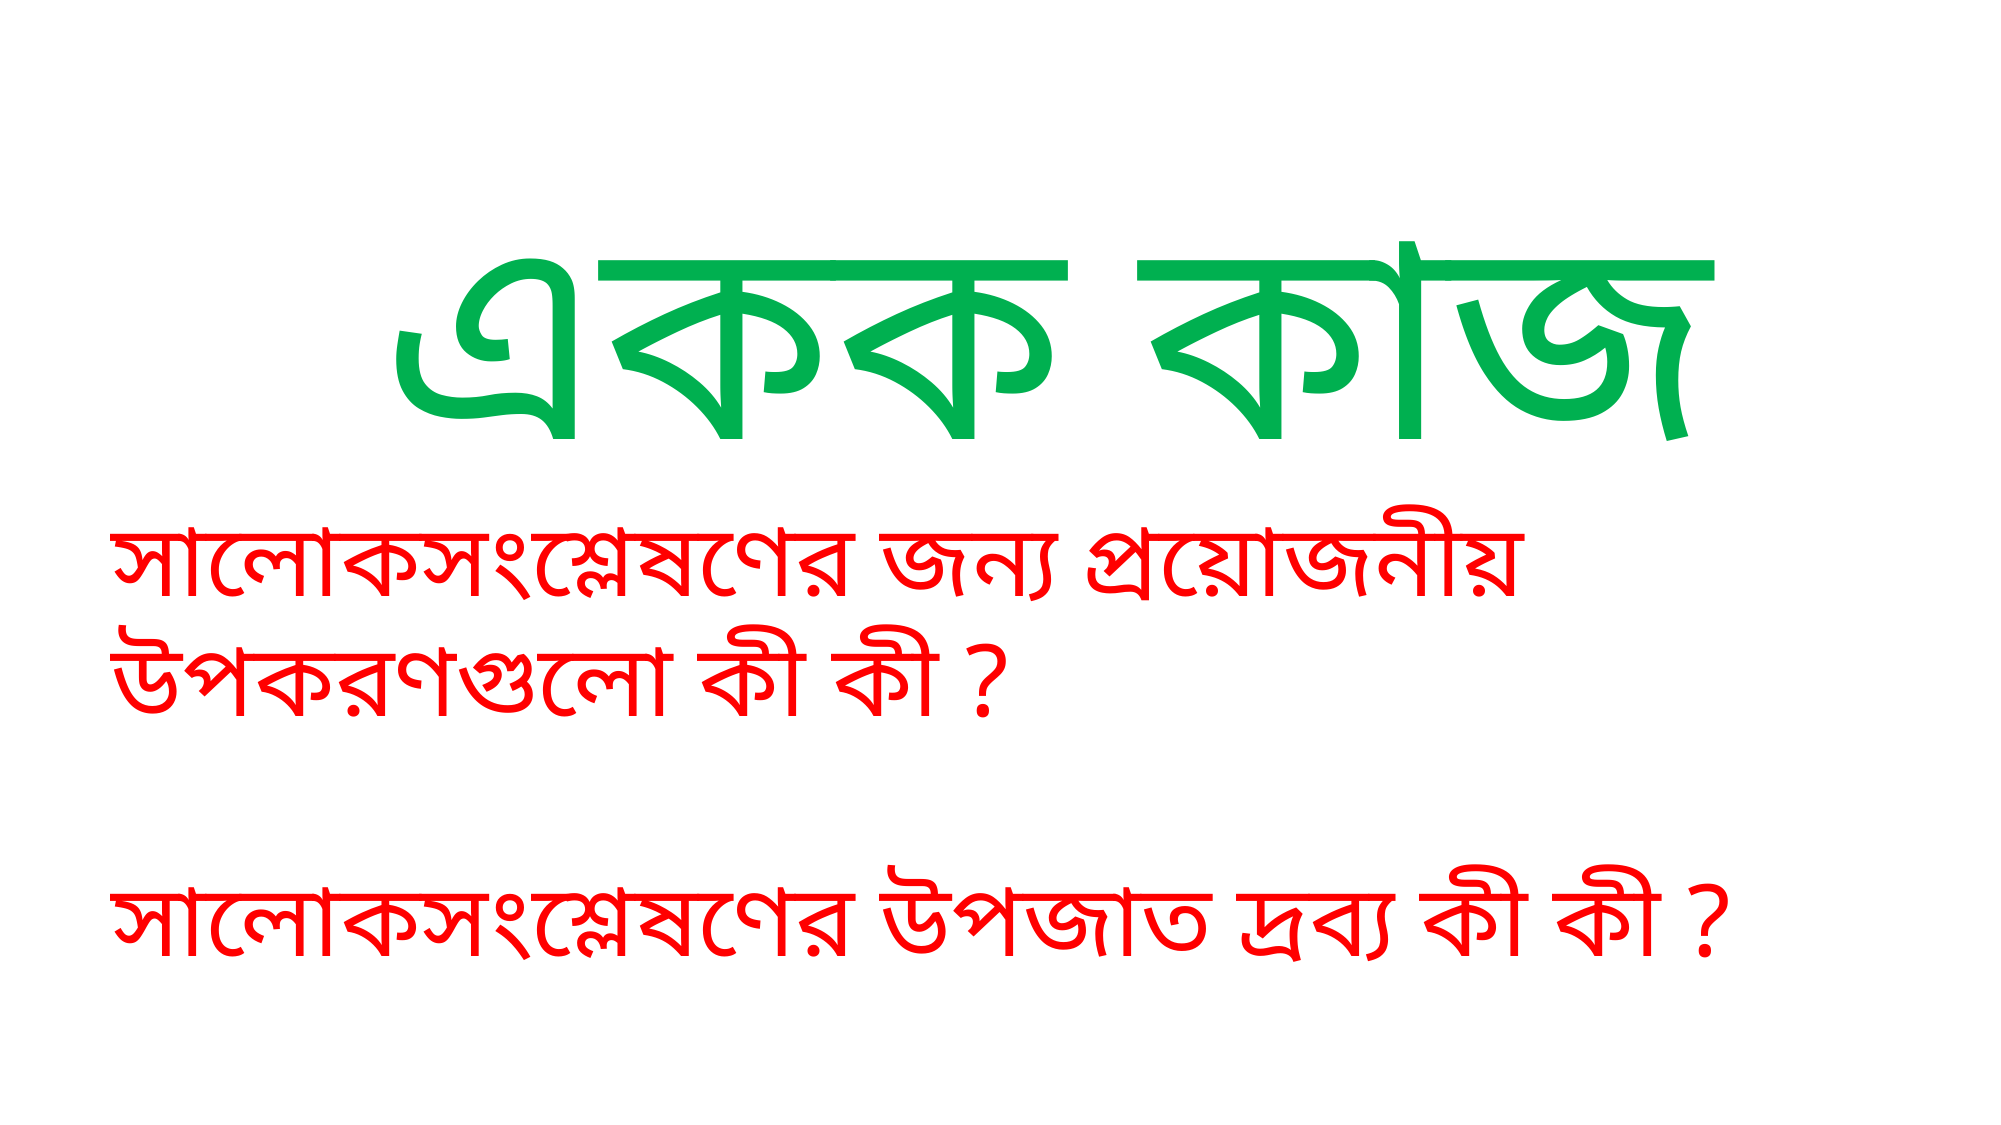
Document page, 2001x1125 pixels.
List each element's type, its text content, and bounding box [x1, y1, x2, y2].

text_box একক কাজ সালোকসংশ্লেষণের জন্য প্রয়োজনীয় উপকরণগুলো কী কী ? সালোকসংশ্লেষণের উপজাত দ্রব্য কী কী ? [96, 144, 2000, 984]
